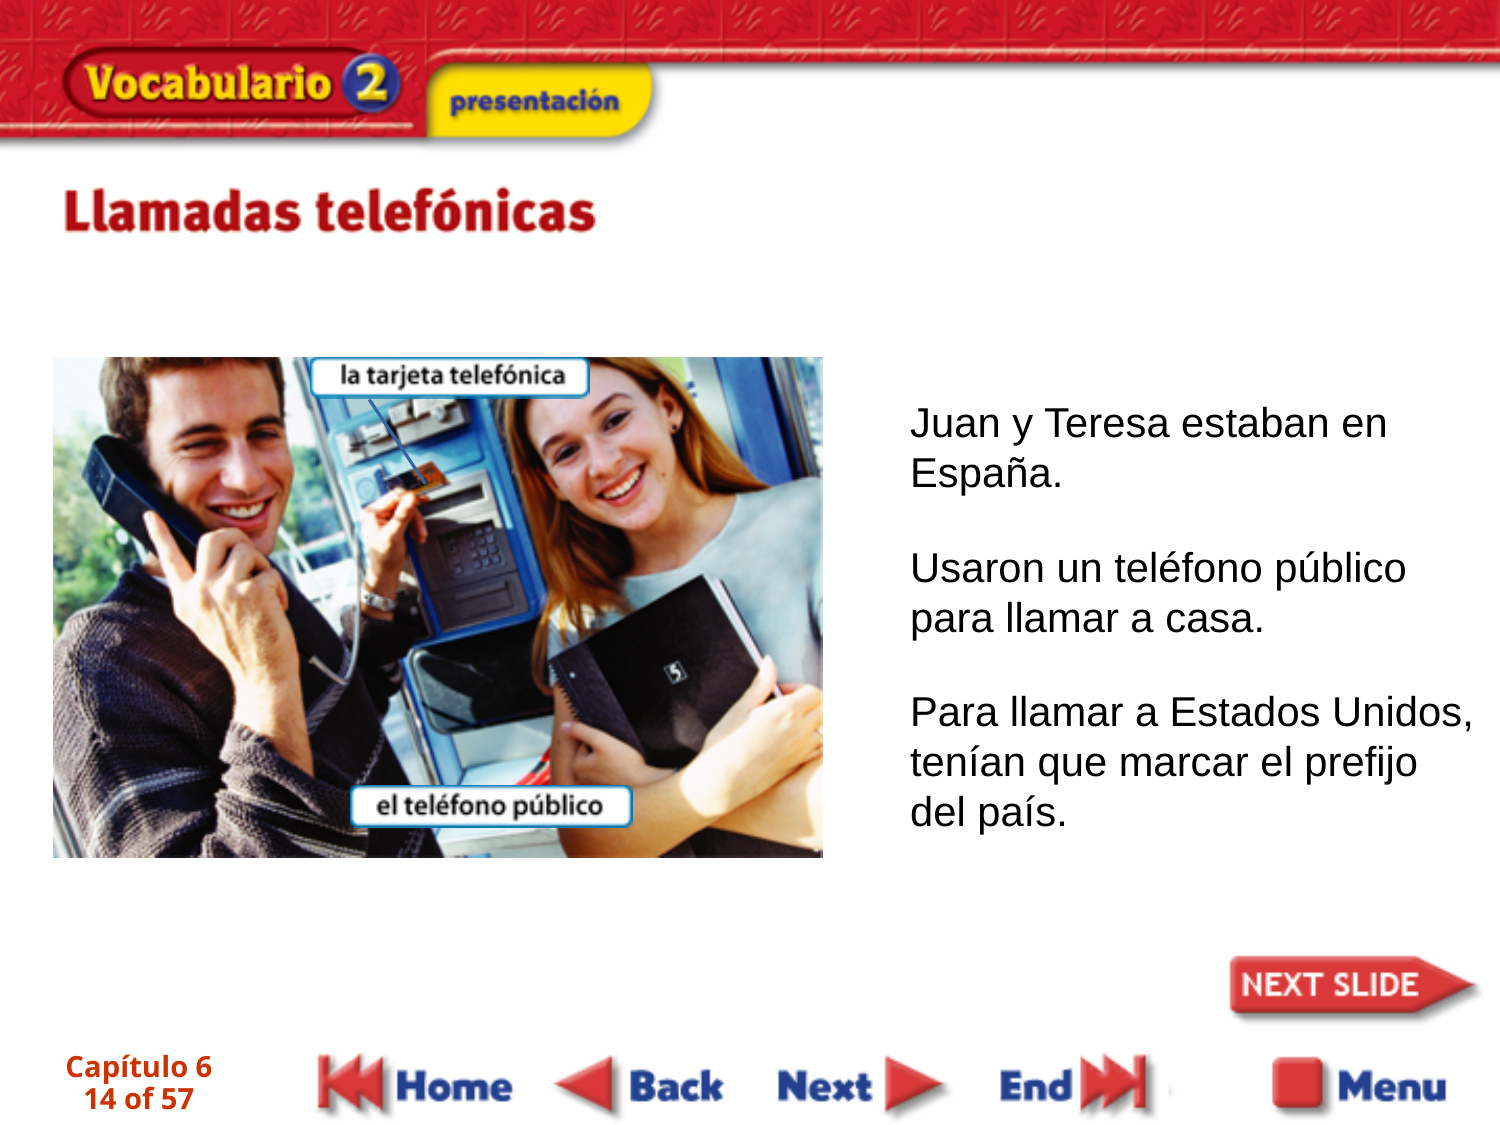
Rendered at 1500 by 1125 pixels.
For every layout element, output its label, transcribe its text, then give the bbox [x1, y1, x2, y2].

picture [1250, 1045, 1467, 1125]
picture [970, 1045, 1188, 1125]
text_box Capítulo 6 14 of 57 [57, 1040, 221, 1124]
text_box Juan y Teresa estaban en España. [910, 395, 1438, 497]
text_box Para llamar a Estados Unidos, tenían que marcar el prefijo del país. [910, 684, 1500, 835]
picture [1224, 950, 1488, 1027]
picture [531, 1045, 748, 1125]
picture [750, 1045, 967, 1125]
picture [0, 0, 1500, 163]
text_box Usaron un teléfono público para llamar a casa. [910, 540, 1438, 641]
picture [53, 174, 625, 249]
picture [53, 356, 823, 858]
picture [304, 1045, 521, 1125]
